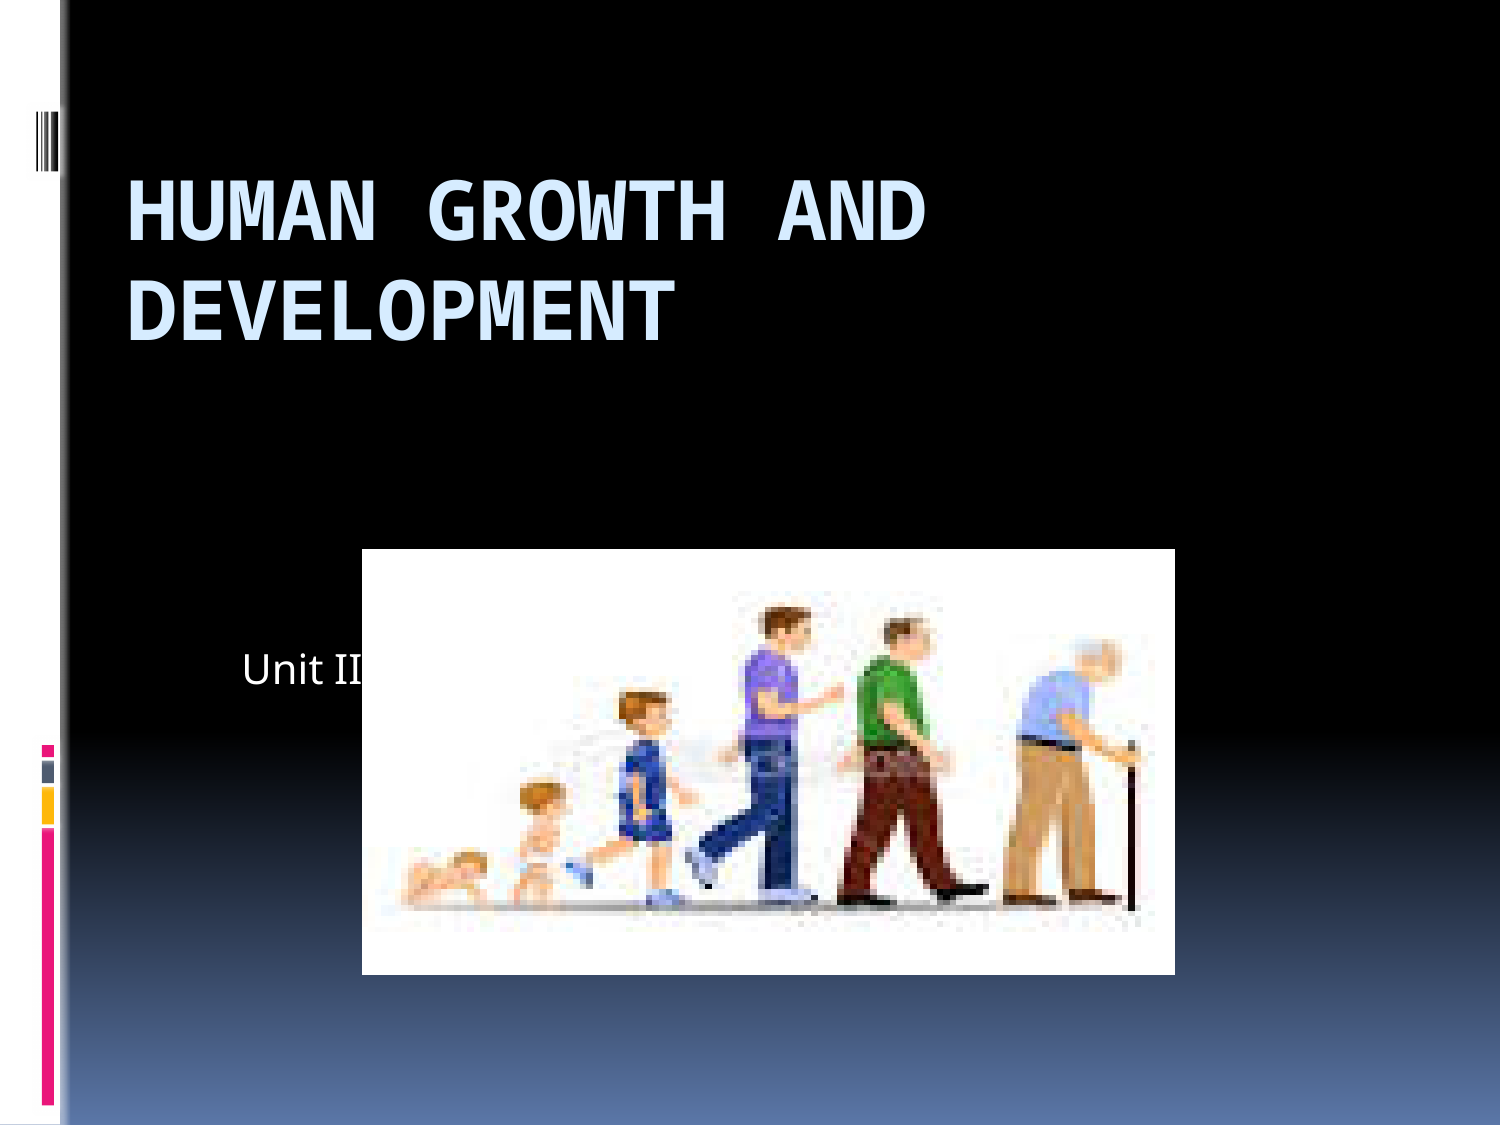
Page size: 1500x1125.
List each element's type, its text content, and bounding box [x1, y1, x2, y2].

title Human Growth and Development [112, 149, 1388, 392]
subtitle Unit II [225, 412, 1275, 700]
picture [361, 549, 1176, 976]
